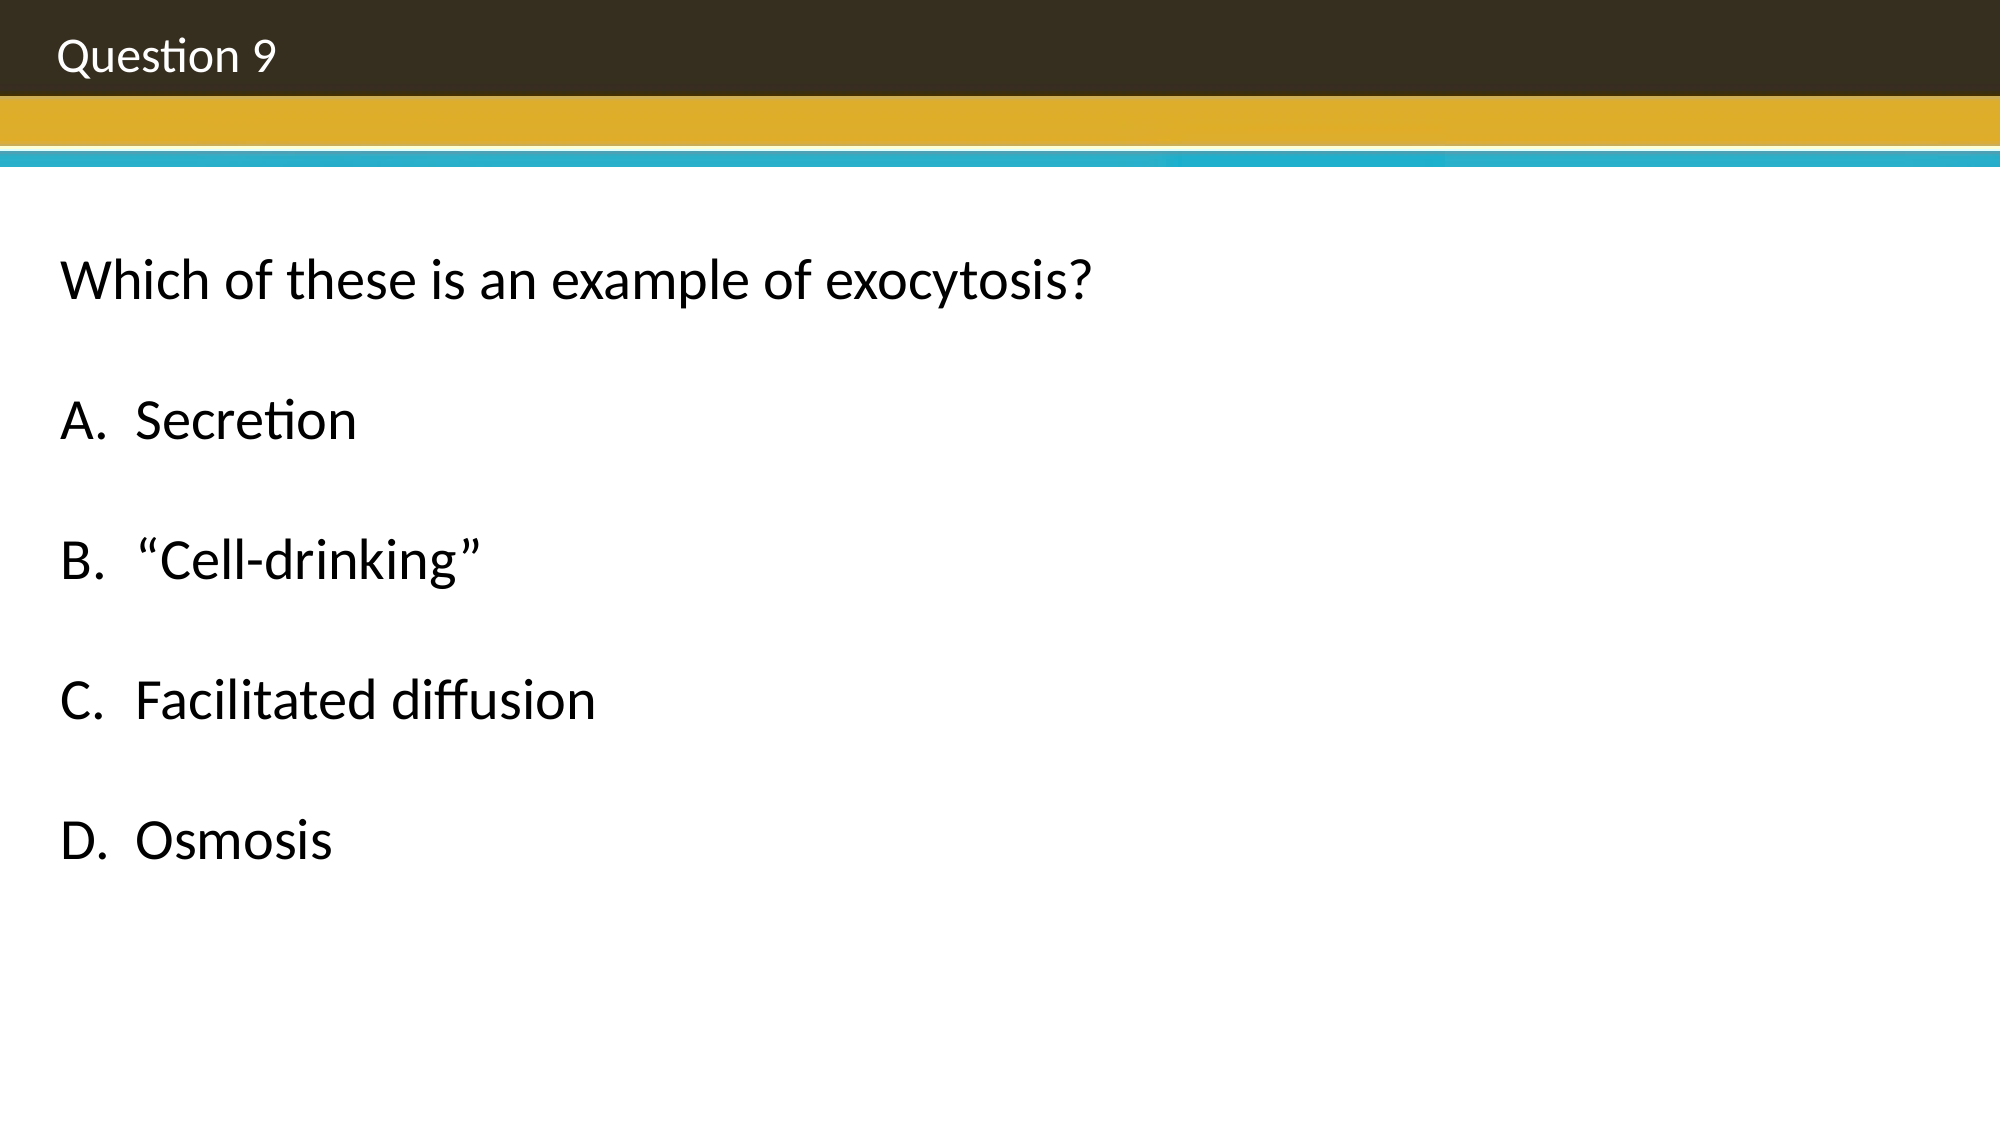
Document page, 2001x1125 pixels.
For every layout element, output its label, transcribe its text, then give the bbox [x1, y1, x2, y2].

text_box Question 9 [41, 14, 293, 90]
text_box Which of these is an example of exocytosis? Secretion “Cell-drinking” Facilitated diffusion Osmosis [45, 233, 1782, 879]
picture [0, 0, 2000, 167]
